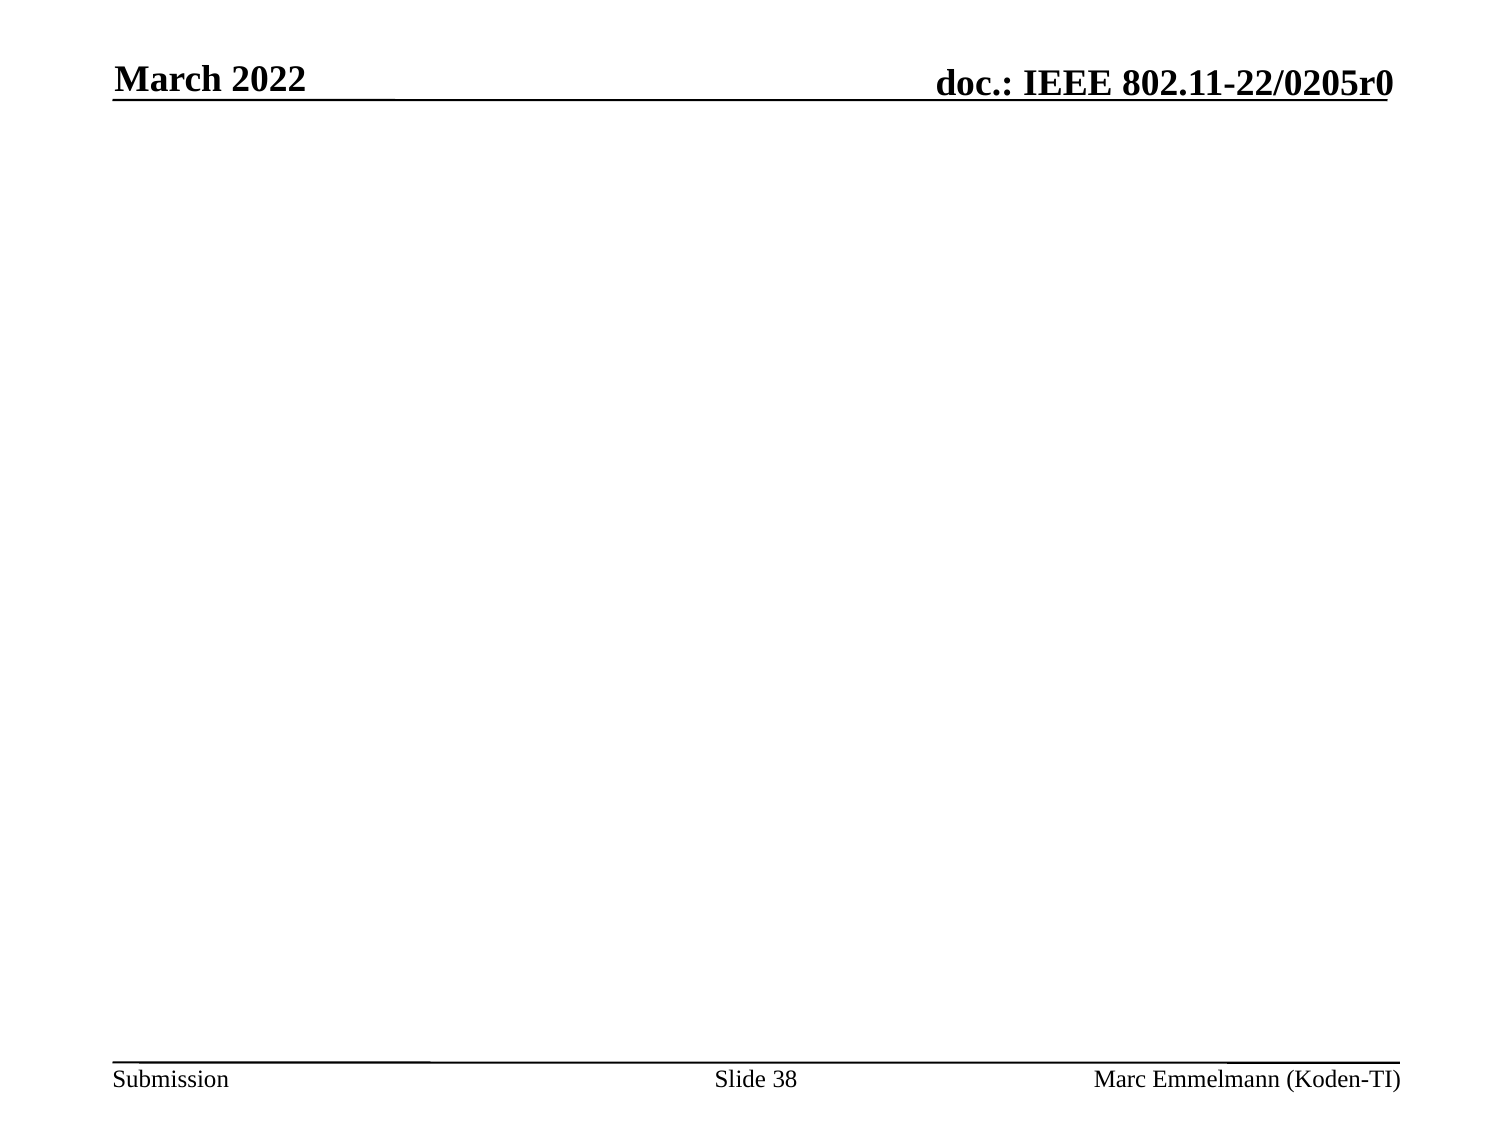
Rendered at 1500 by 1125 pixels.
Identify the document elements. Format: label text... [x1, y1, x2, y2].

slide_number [114, 54, 423, 100]
slide_number Slide 38 [712, 1061, 800, 1123]
footer Marc Emmelmann (Koden-TI) [878, 1061, 1402, 1093]
